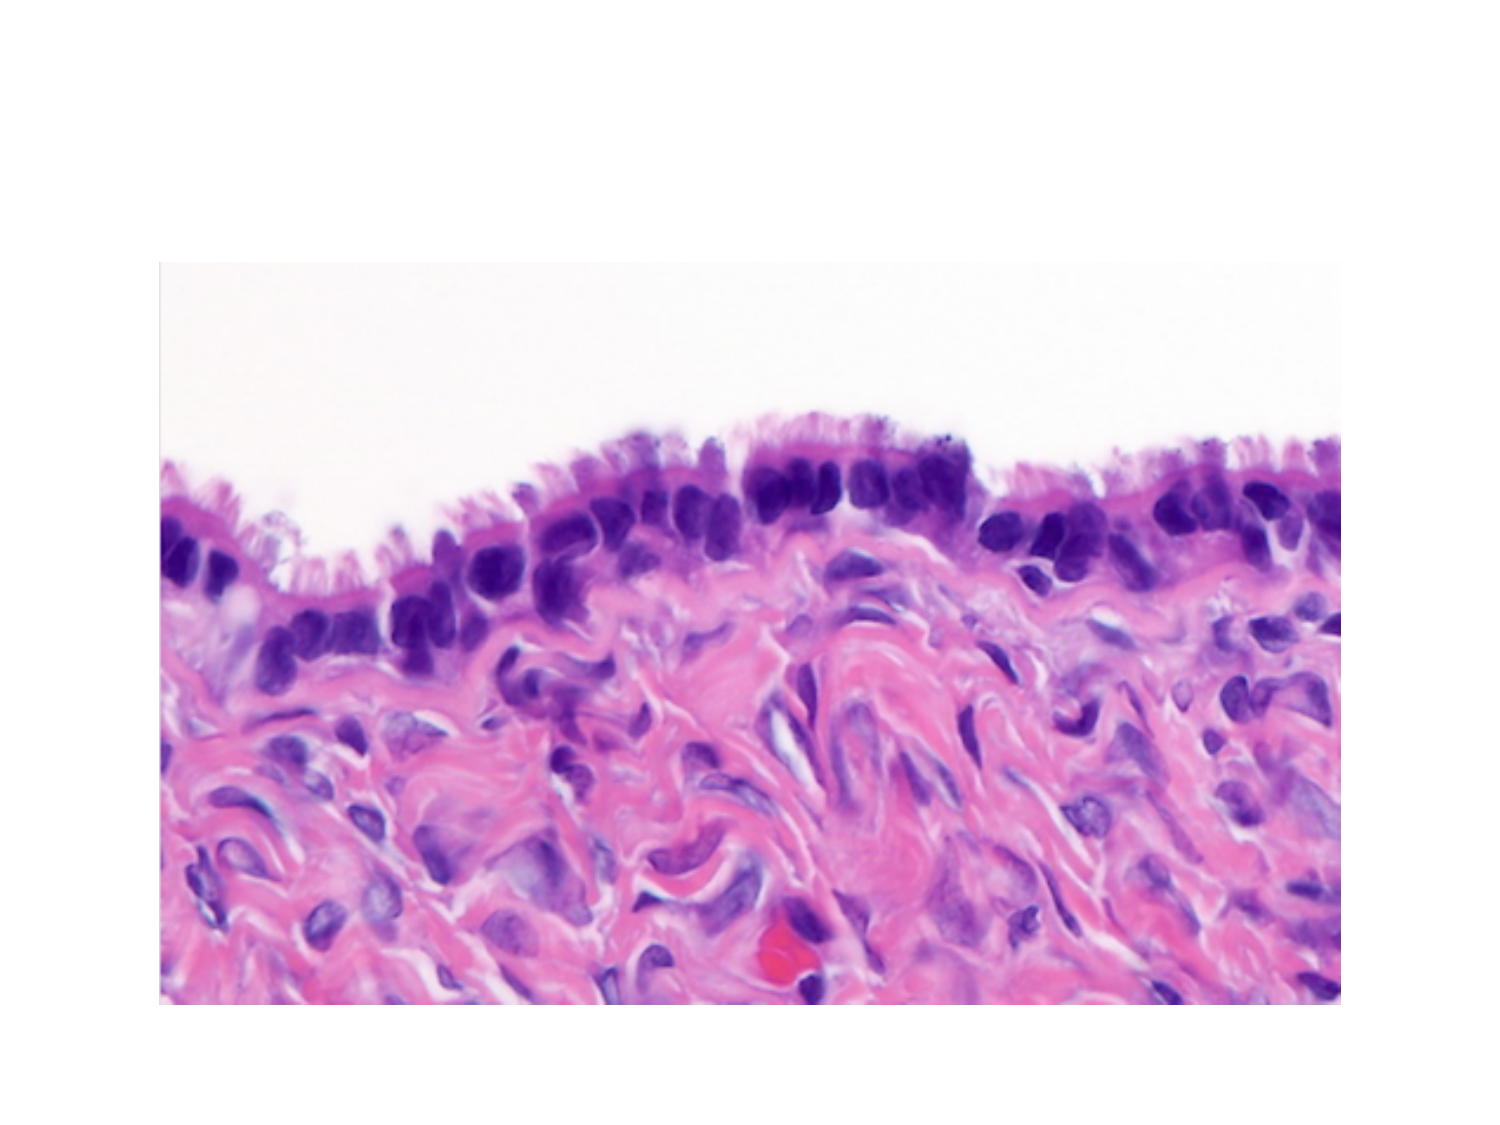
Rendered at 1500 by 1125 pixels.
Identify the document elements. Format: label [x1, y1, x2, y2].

list [74, 262, 1426, 1006]
